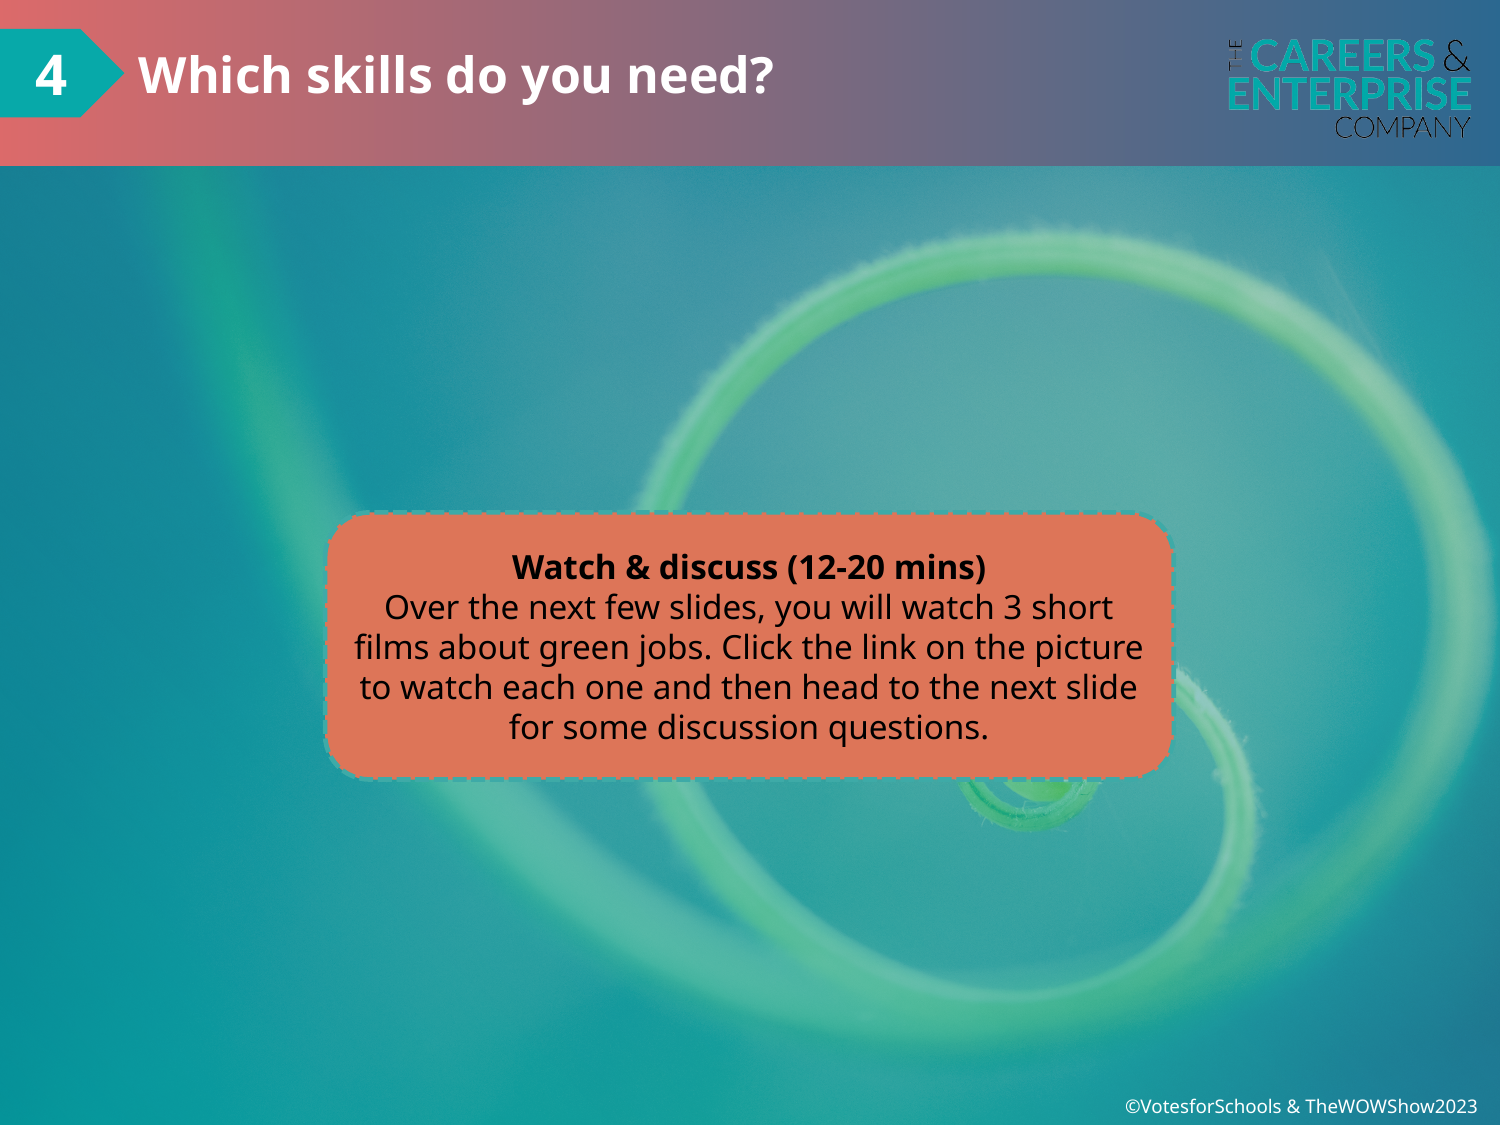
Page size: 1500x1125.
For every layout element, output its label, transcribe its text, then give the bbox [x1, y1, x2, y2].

text_box Which skills do you need? [124, 29, 1215, 118]
text_box 4 [0, 28, 124, 118]
picture [1215, 28, 1483, 148]
picture [0, 166, 1500, 1125]
